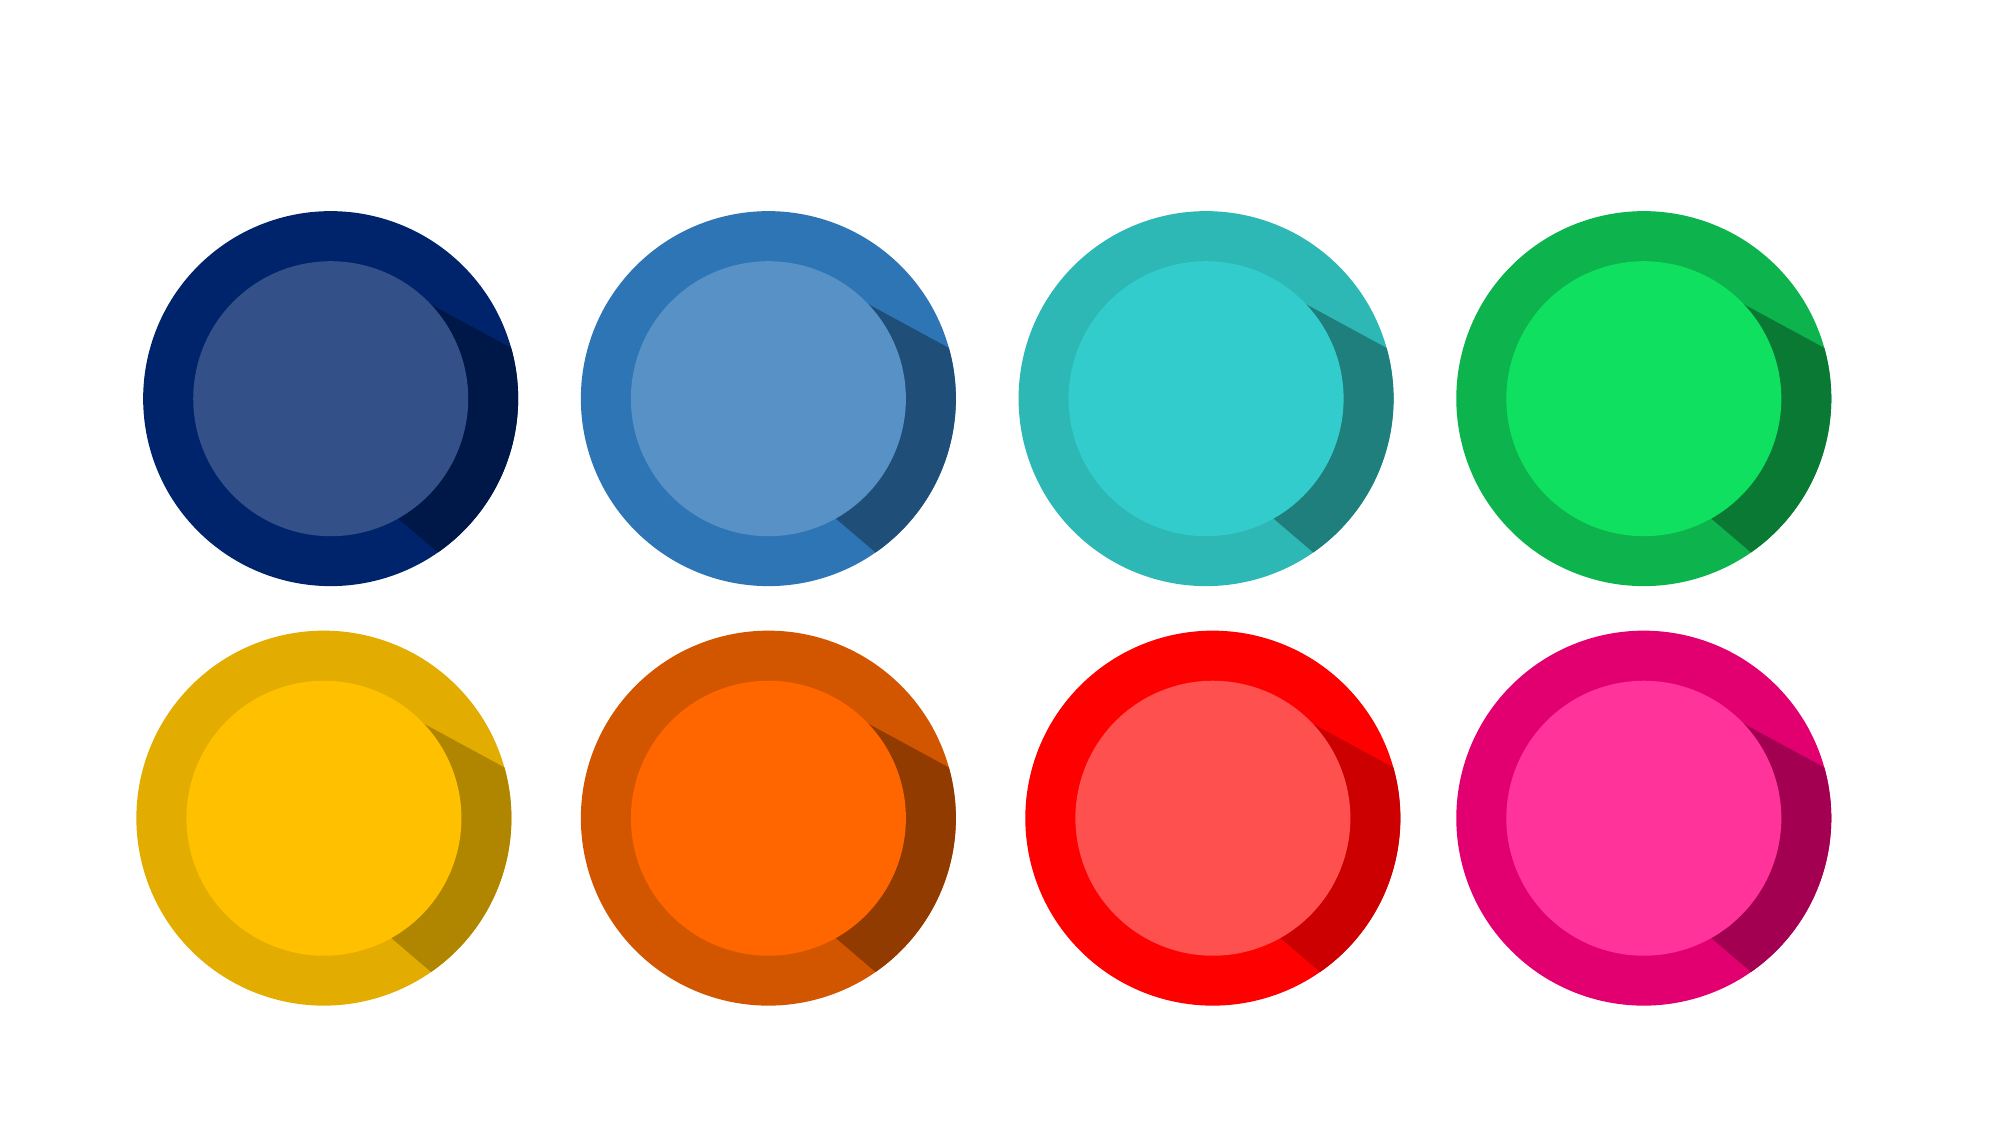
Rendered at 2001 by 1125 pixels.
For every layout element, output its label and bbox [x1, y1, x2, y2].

text_box [580, 210, 957, 587]
text_box [1025, 630, 1401, 1006]
text_box [136, 630, 512, 1006]
text_box [1456, 210, 1832, 587]
text_box [142, 210, 519, 587]
text_box [1018, 210, 1394, 587]
text_box [580, 630, 957, 1006]
text_box [1456, 630, 1832, 1006]
